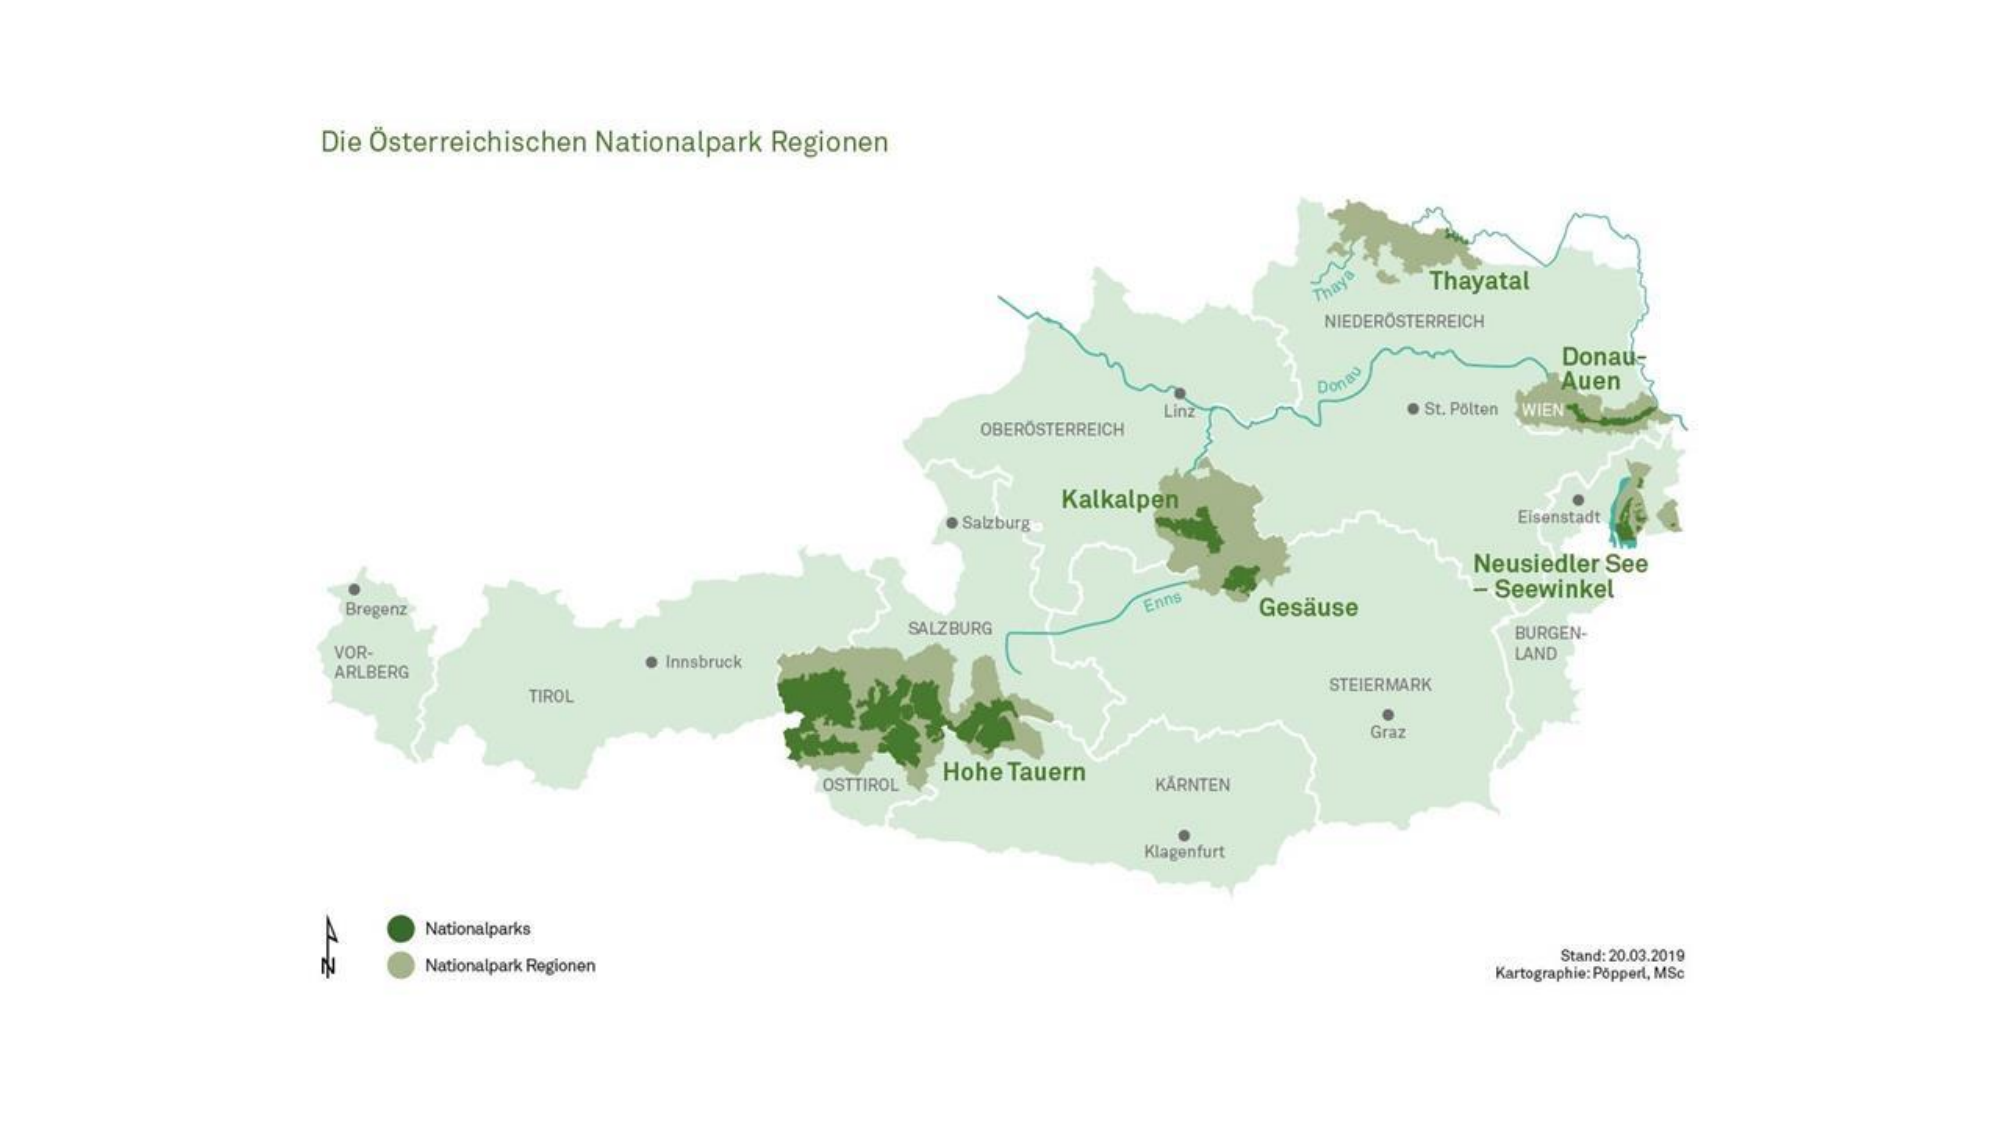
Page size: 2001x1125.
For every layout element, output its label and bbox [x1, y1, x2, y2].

picture [286, 95, 1714, 1029]
